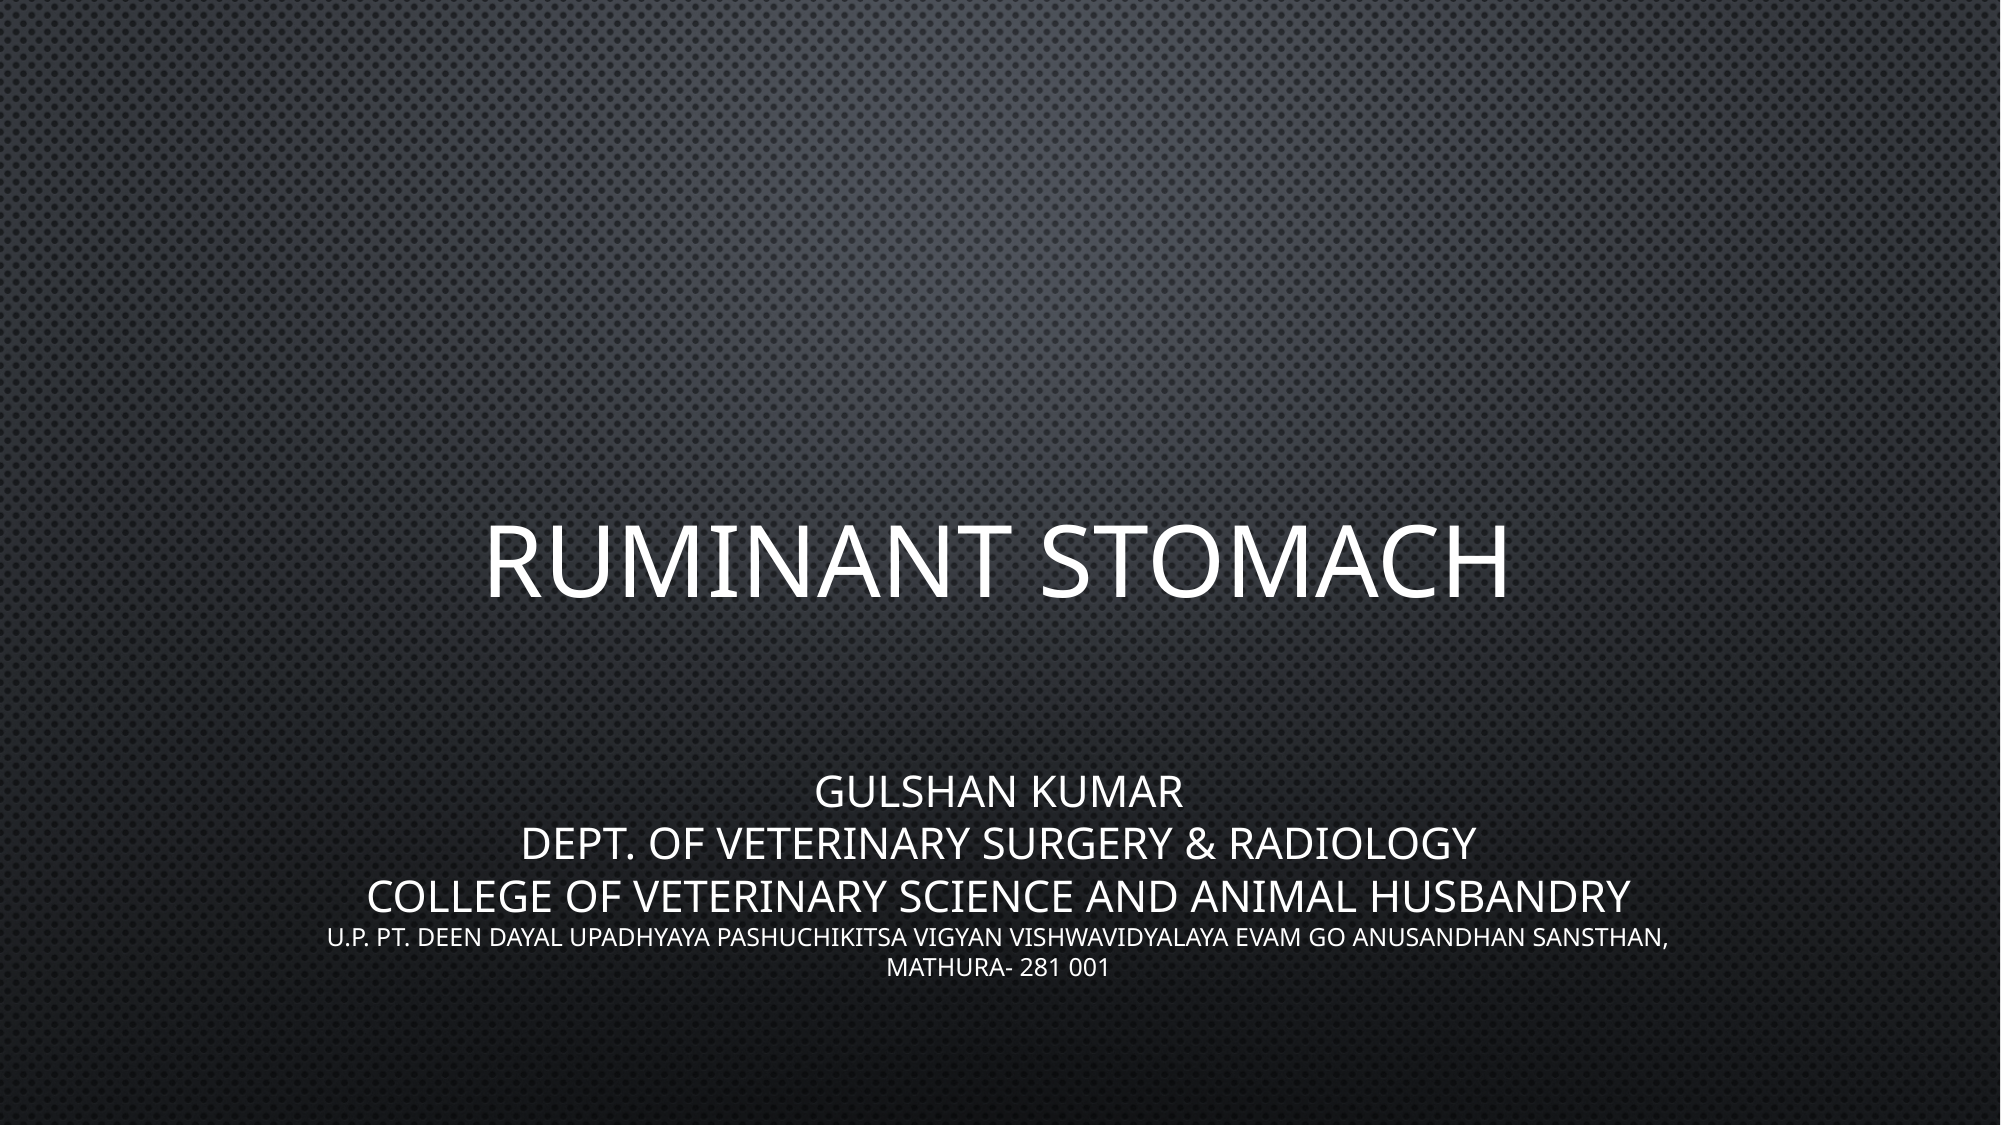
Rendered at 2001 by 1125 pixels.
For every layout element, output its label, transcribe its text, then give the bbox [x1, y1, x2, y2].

title Ruminant Stomach [287, 99, 1711, 625]
subtitle Gulshan Kumar Dept. of Veterinary Surgery & Radiology College of Veterinary Science and Animal Husbandry U.P. Pt. Deen Dayal Upadhyaya Pashuchikitsa Vigyan Vishwavidyalaya evam Go Anusandhan Sansthan, Mathura- 281 001 [287, 756, 1711, 997]
